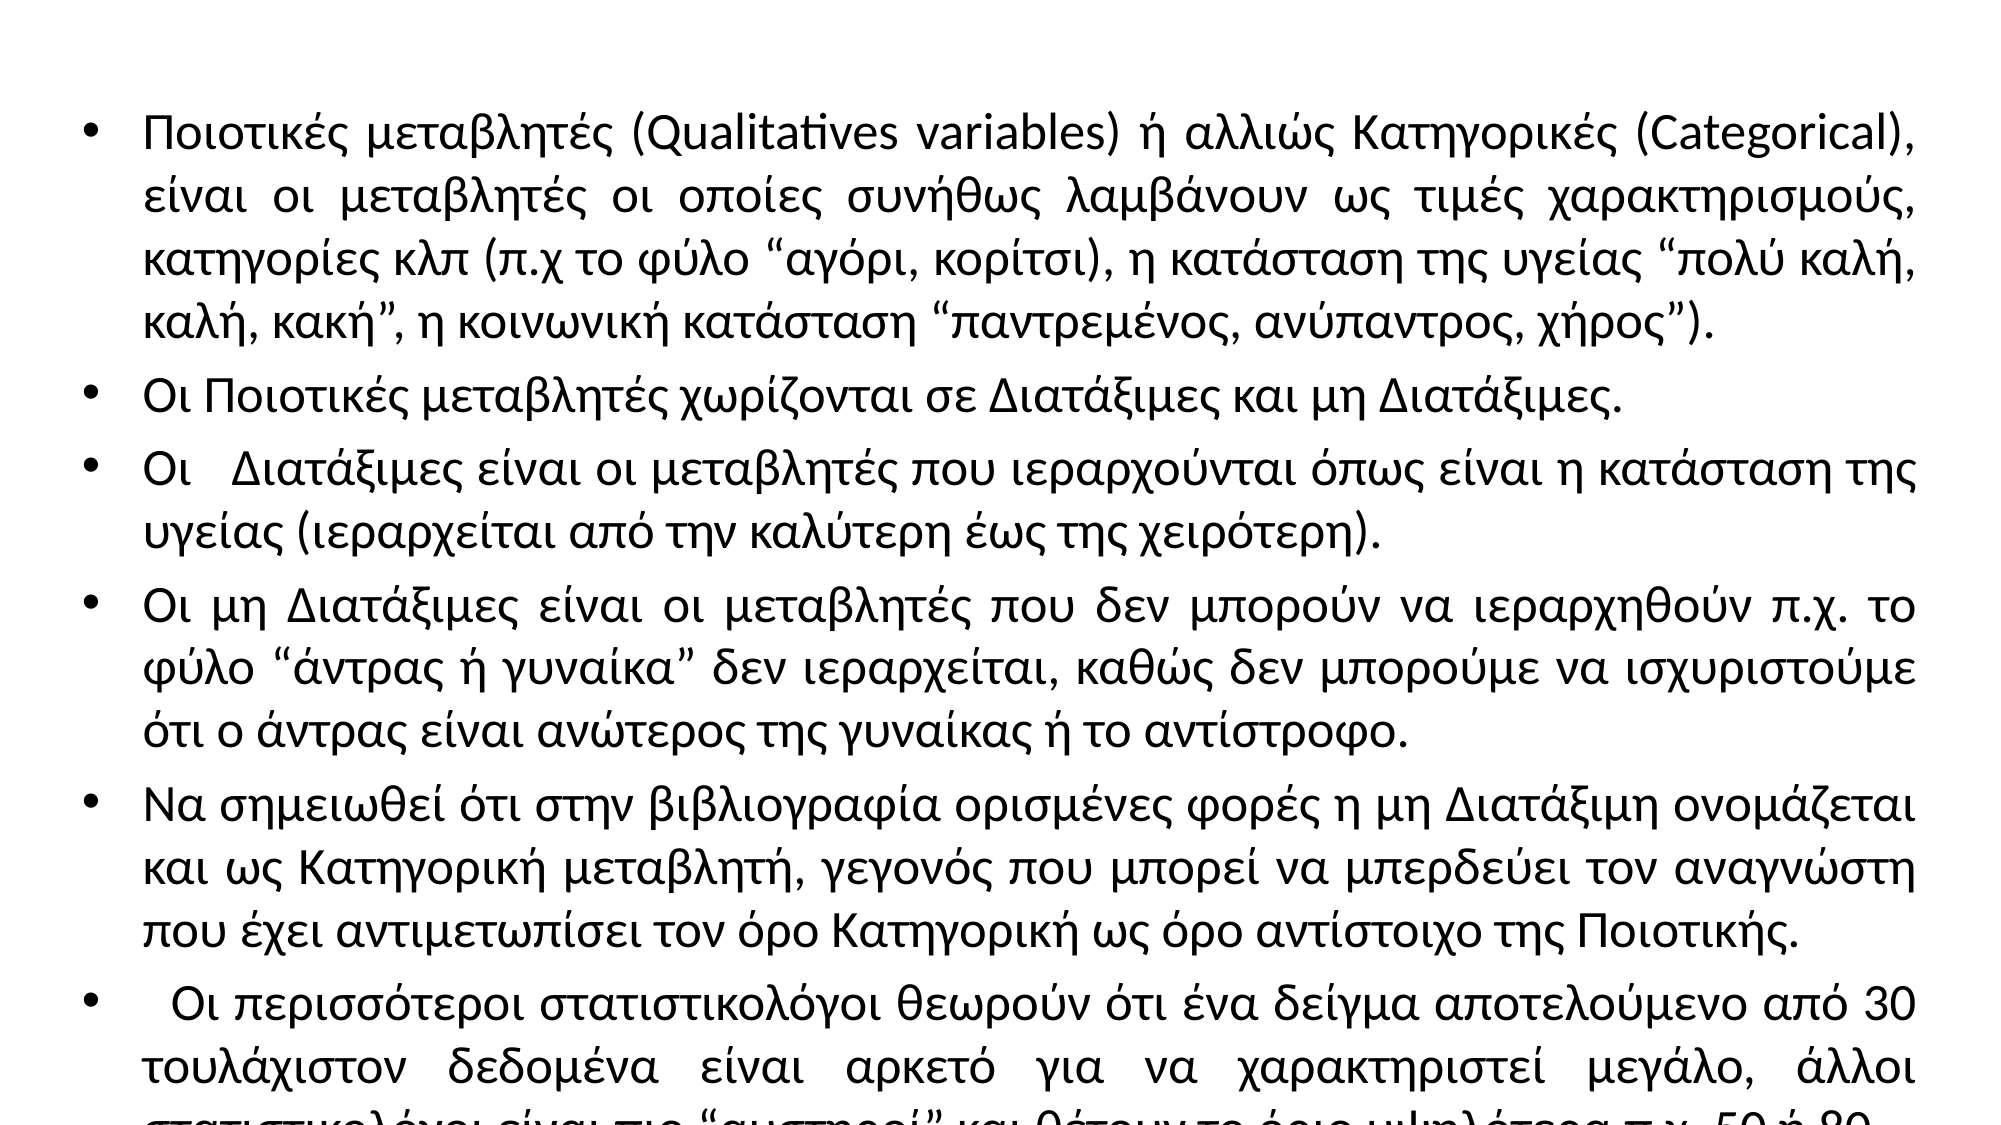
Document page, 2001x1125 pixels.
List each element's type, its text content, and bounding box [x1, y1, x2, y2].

list Ποιοτικές μεταβλητές (Qualitatives variables) ή αλλιώς Κατηγορικές (Categorical), είναι οι μεταβλητές οι οποίες συνήθως λαμβάνουν ως τιμές χαρακτηρισμούς, κατηγορίες κλπ (π.χ το φύλο “αγόρι, κορίτσι), η κατάσταση της υγείας “πολύ καλή, καλή, κακή”, η κοινωνική κατάσταση “παντρεμένος, ανύπαντρος, χήρος”). Οι Ποιοτικές μεταβλητές χωρίζονται σε Διατάξιμες και μη Διατάξιμες. Οι Διατάξιμες είναι οι μεταβλητές που ιεραρχούνται όπως είναι η κατάσταση της υγείας (ιεραρχείται από την καλύτερη έως της χειρότερη). Οι μη Διατάξιμες είναι οι μεταβλητές που δεν μπορούν να ιεραρχηθούν π.χ. το φύλο “άντρας ή γυναίκα” δεν ιεραρχείται, καθώς δεν μπορούμε να ισχυριστούμε ότι ο άντρας είναι ανώτερος της γυναίκας ή το αντίστροφο. Να σημειωθεί ότι στην βιβλιογραφία ορισμένες φορές η μη Διατάξιμη ονομάζεται και ως Κατηγορική μεταβλητή, γεγονός που μπορεί να μπερδεύει τον αναγνώστη που έχει αντιμετωπίσει τον όρο Κατηγορική ως όρο αντίστοιχο της Ποιοτικής. Οι περισσότεροι στατιστικολόγοι θεωρούν ότι ένα δείγμα αποτελούμενο από 30 τουλάχιστον δεδομένα είναι αρκετό για να χαρακτηριστεί μεγάλο, άλλοι στατιστικολόγοι είναι πιο “αυστηροί” και θέτουν το όριο υψηλότερα π.χ. 50 ή 80. [66, 90, 1934, 1125]
